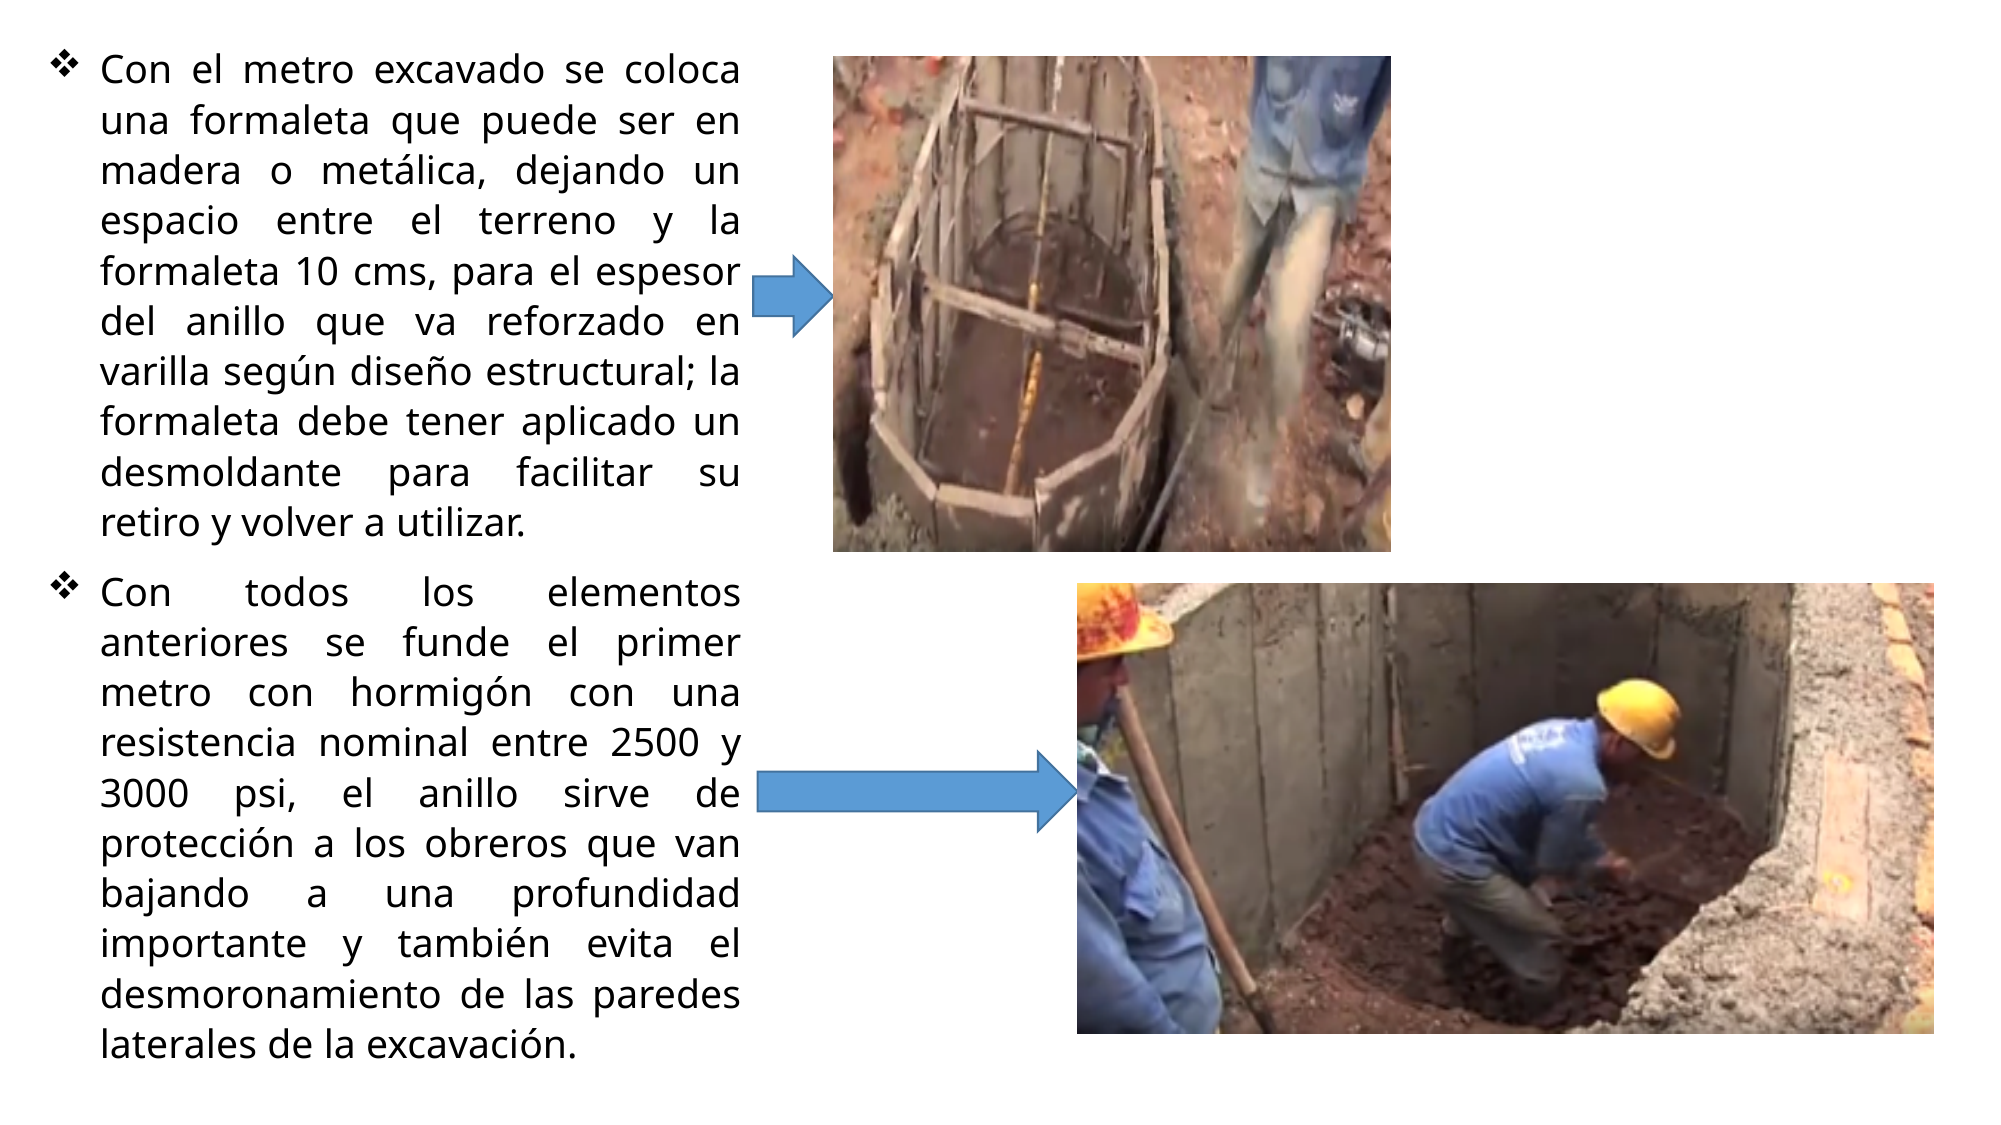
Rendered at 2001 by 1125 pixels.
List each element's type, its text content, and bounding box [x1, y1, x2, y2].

text_box [752, 253, 833, 339]
text_box [756, 749, 1077, 834]
list Con el metro excavado se coloca una formaleta que puede ser en madera o metálica, dejando un espacio entre el terreno y la formaleta 10 cms, para el espesor del anillo que va reforzado en varilla según diseño estructural; la formaleta debe tener aplicado un desmoldante para facilitar su retiro y volver a utilizar. Con todos los elementos anteriores se funde el primer metro con hormigón con una resistencia nominal entre 2500 y 3000 psi, el anillo sirve de protección a los obreros que van bajando a una profundidad importante y también evita el desmoronamiento de las paredes laterales de la excavación. [32, 34, 758, 1082]
picture [1077, 583, 1934, 1034]
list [833, 56, 1391, 552]
